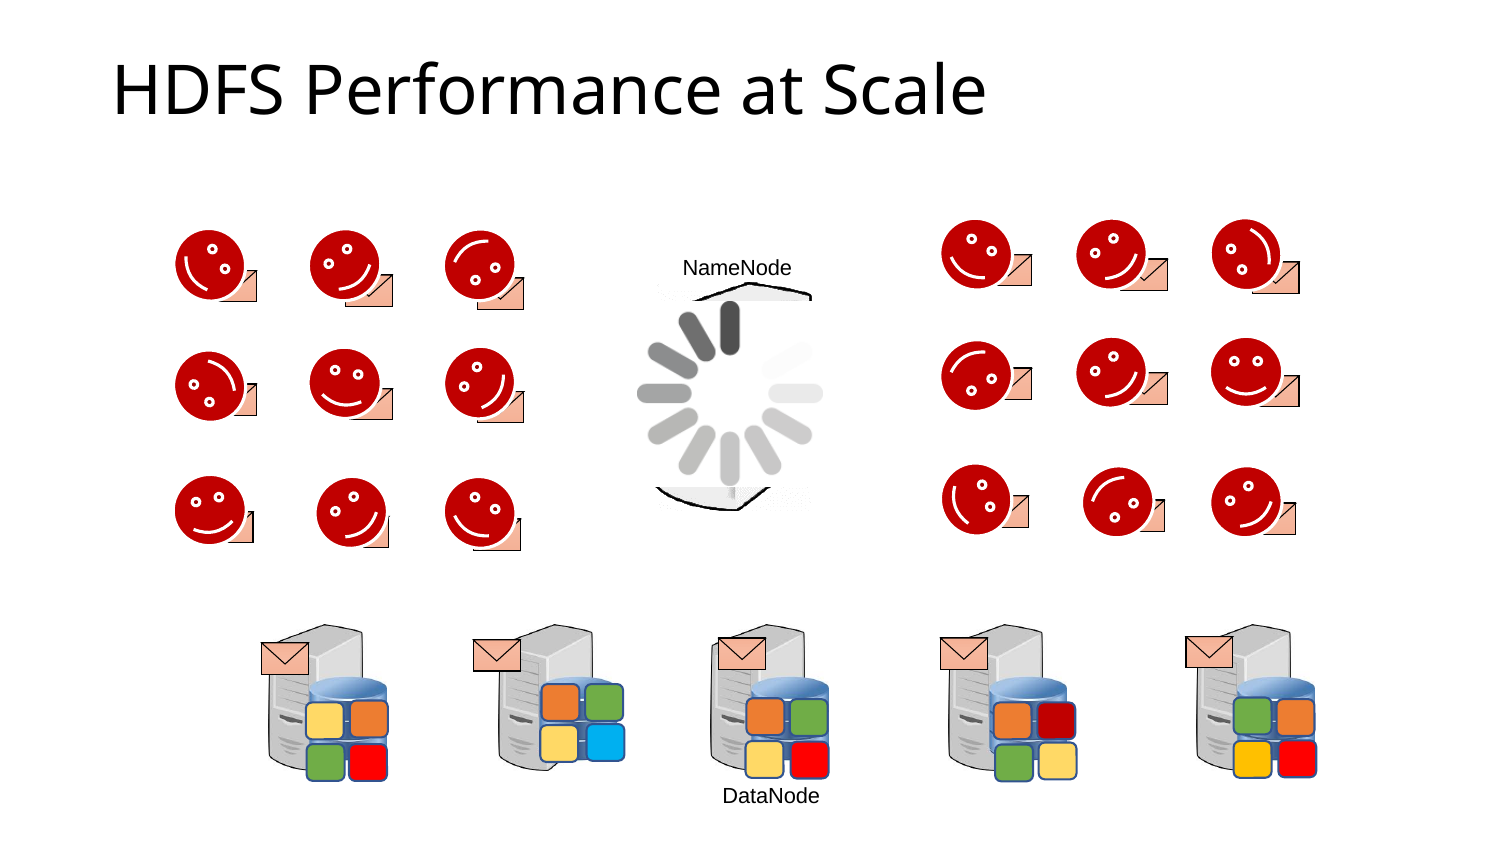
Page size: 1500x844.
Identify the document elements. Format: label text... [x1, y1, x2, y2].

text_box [718, 637, 766, 670]
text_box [473, 518, 521, 551]
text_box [173, 228, 517, 549]
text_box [1283, 261, 1300, 294]
title HDFS Performance at Scale [96, 10, 1391, 175]
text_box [1283, 502, 1296, 535]
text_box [268, 624, 1315, 771]
picture [637, 282, 823, 511]
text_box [261, 642, 309, 675]
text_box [1283, 375, 1300, 407]
text_box NameNode [667, 245, 807, 282]
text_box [306, 684, 1317, 782]
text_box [517, 391, 524, 423]
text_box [1185, 636, 1233, 668]
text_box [940, 637, 988, 670]
text_box DataNode [707, 782, 877, 815]
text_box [473, 639, 521, 672]
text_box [517, 277, 524, 310]
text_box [939, 217, 1283, 538]
